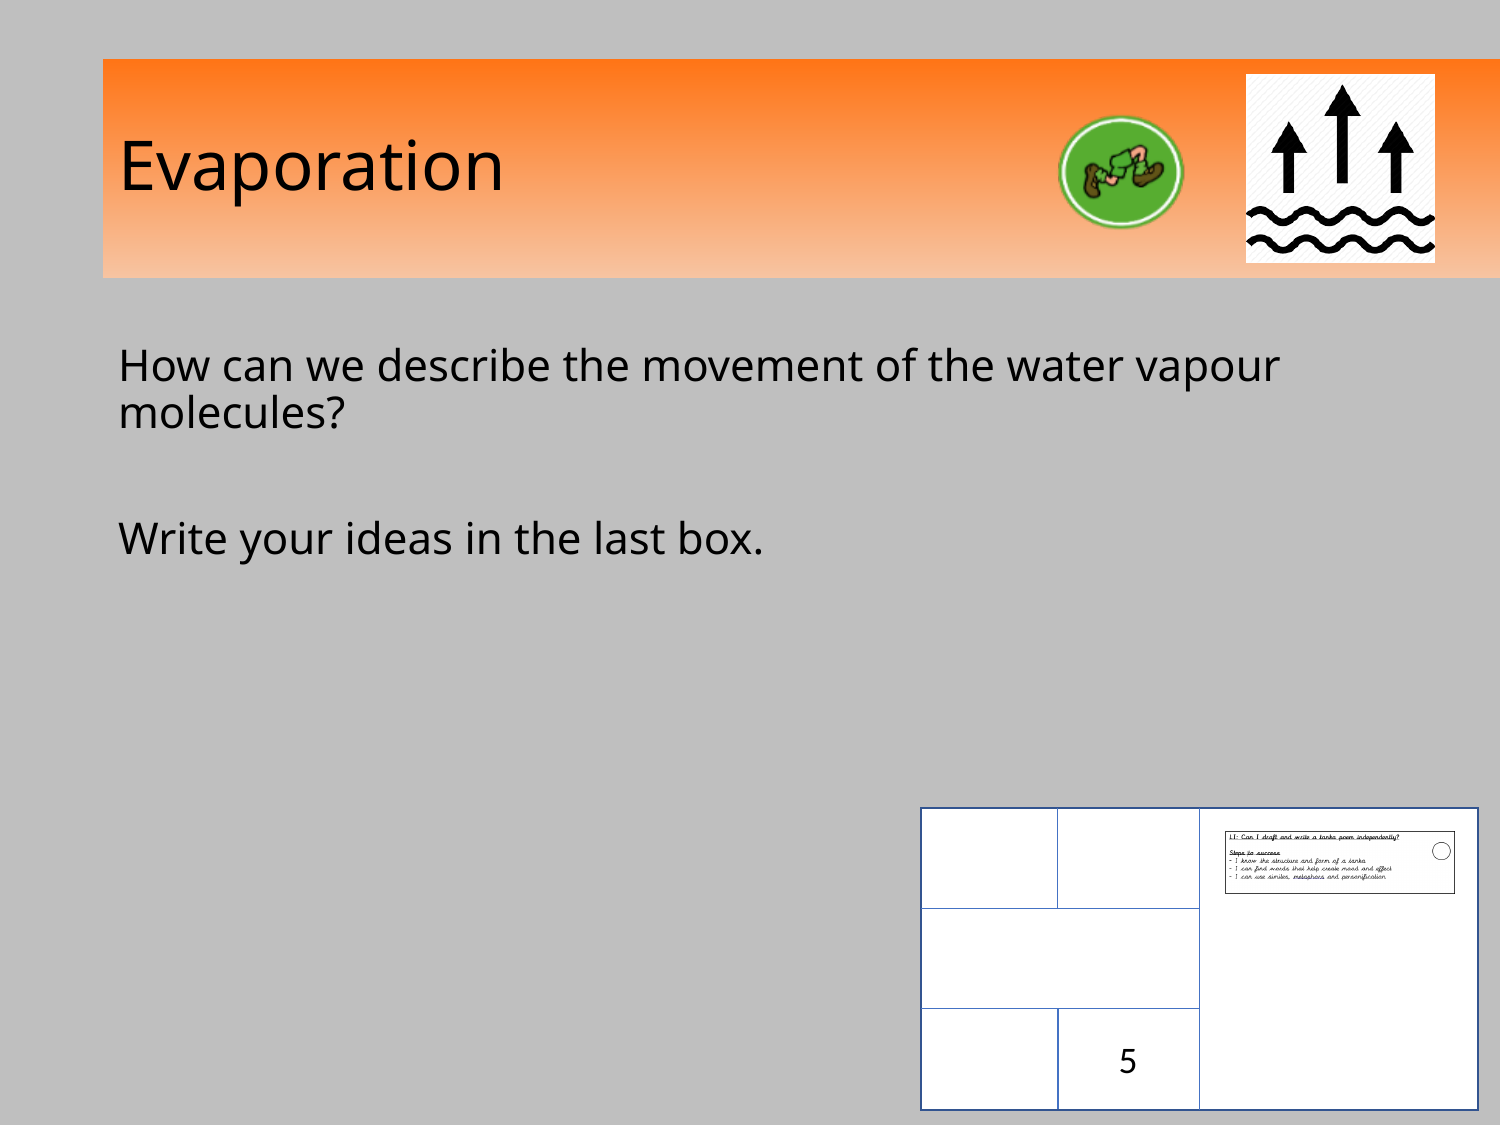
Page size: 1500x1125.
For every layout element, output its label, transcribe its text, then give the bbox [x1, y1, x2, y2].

picture [1246, 74, 1435, 263]
text_box [920, 807, 1479, 1111]
title Evaporation [103, 59, 1397, 278]
list How can we describe the movement of the water vapour molecules? Write your ideas in the last box. [103, 336, 1397, 1014]
text_box 5 [1103, 1028, 1172, 1089]
picture [1224, 830, 1456, 895]
picture [1037, 96, 1206, 250]
